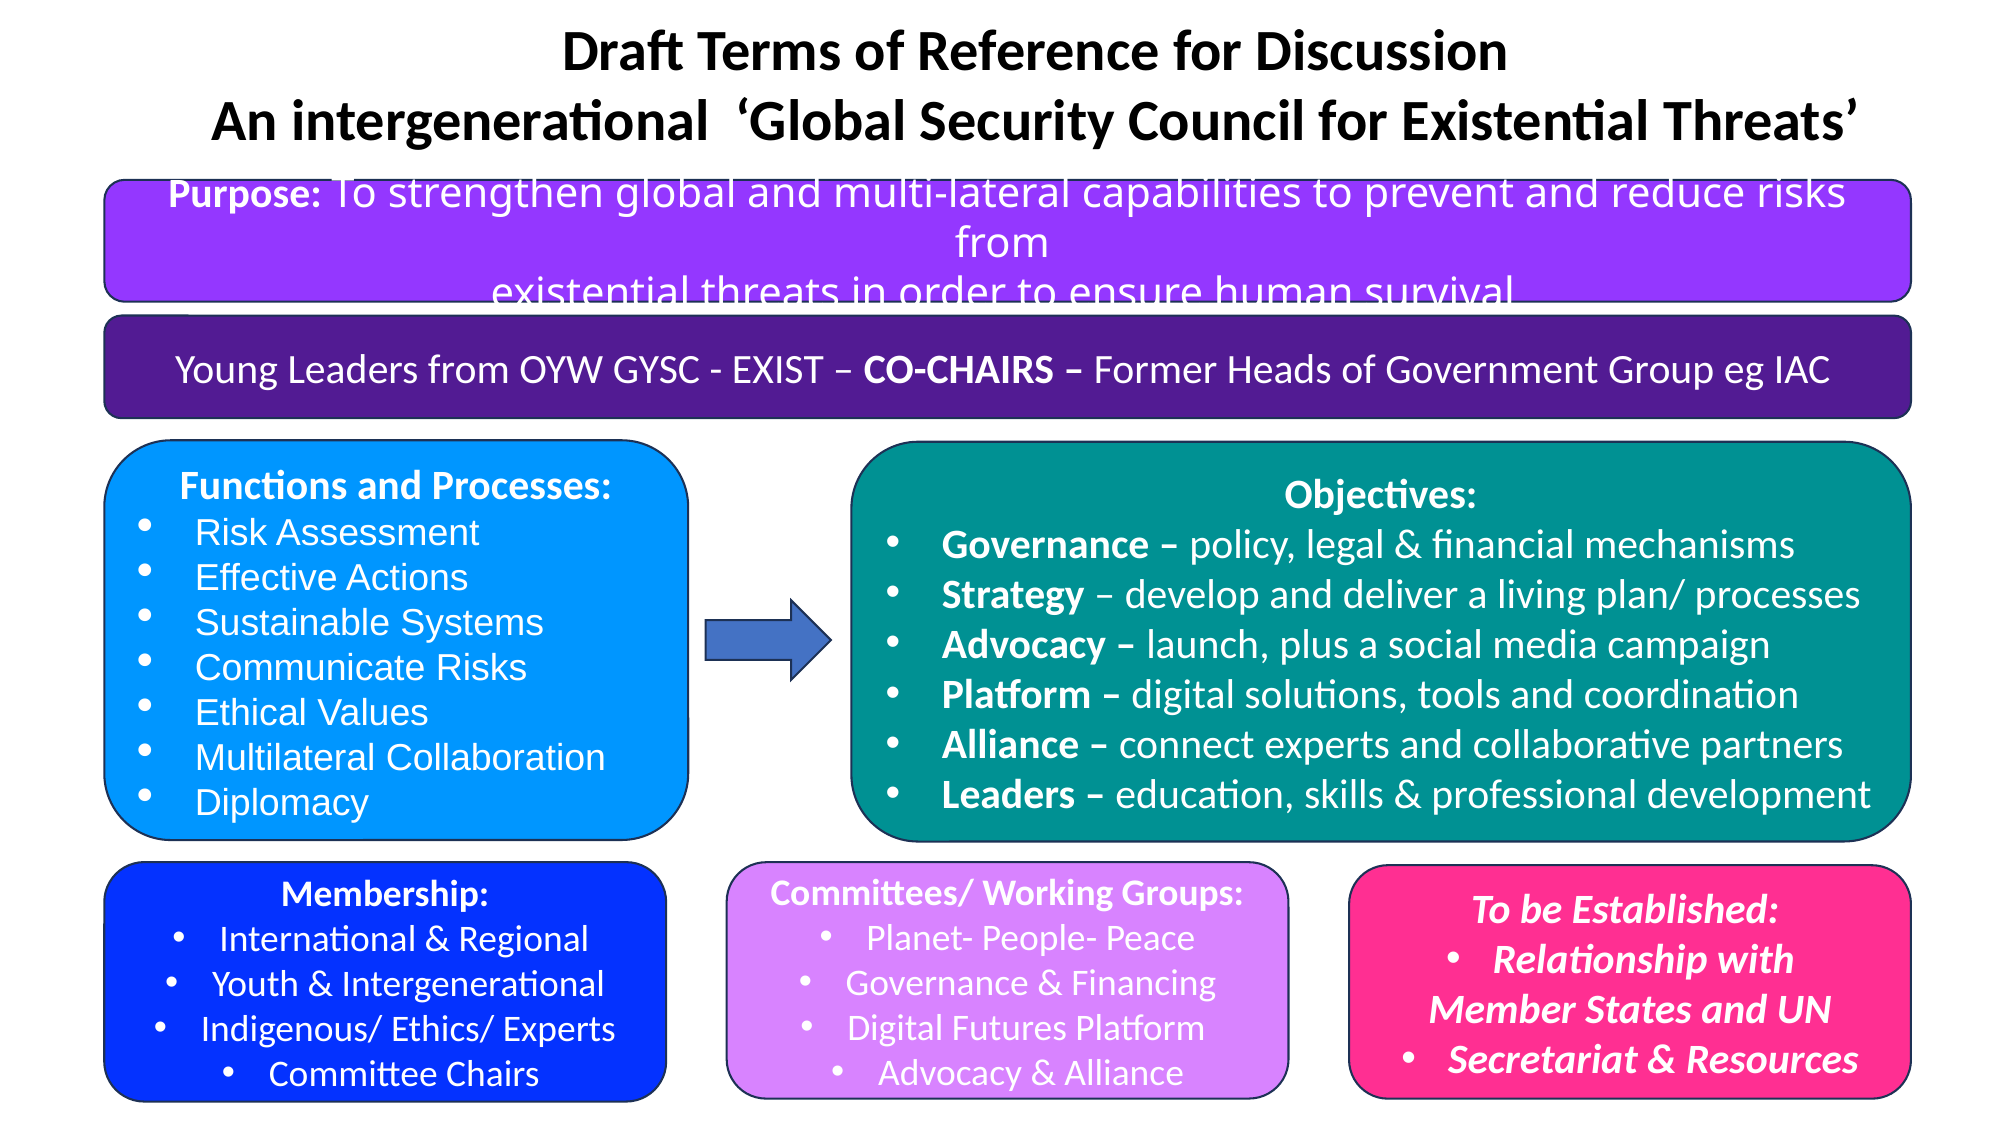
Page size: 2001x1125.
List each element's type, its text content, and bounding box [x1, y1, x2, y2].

text_box Committees/ Working Groups: Planet- People- Peace Governance & Financing Digital Futures Platform Advocacy & Alliance [725, 861, 1290, 1100]
text_box Objectives: Governance – policy, legal & financial mechanisms Strategy – develop and deliver a living plan/ processes Advocacy – launch, plus a social media campaign Platform – digital solutions, tools and coordination Alliance – connect experts and collaborative partners Leaders – education, skills & professional development [850, 440, 1912, 843]
text_box Membership: International & Regional Youth & Intergenerational Indigenous/ Ethics/ Experts Committee Chairs [103, 861, 668, 1103]
text_box To be Established: Relationship with Member States and UN Secretariat & Resources [1348, 864, 1912, 1100]
text_box Functions and Processes: Risk Assessment Effective Actions Sustainable Systems Communicate Risks Ethical Values Multilateral Collaboration Diplomacy [103, 439, 690, 842]
text_box [704, 597, 833, 683]
text_box Young Leaders from OYW GYSC - EXIST – CO-CHAIRS – Former Heads of Government Group eg IAC [103, 314, 1913, 420]
text_box Purpose: To strengthen global and multi-lateral capabilities to prevent and reduce risks from existential threats in order to ensure human survival [103, 178, 1913, 303]
text_box Draft Terms of Reference for Discussion An intergenerational ‘Global Security Council for Existential Threats’ [196, 4, 1875, 160]
